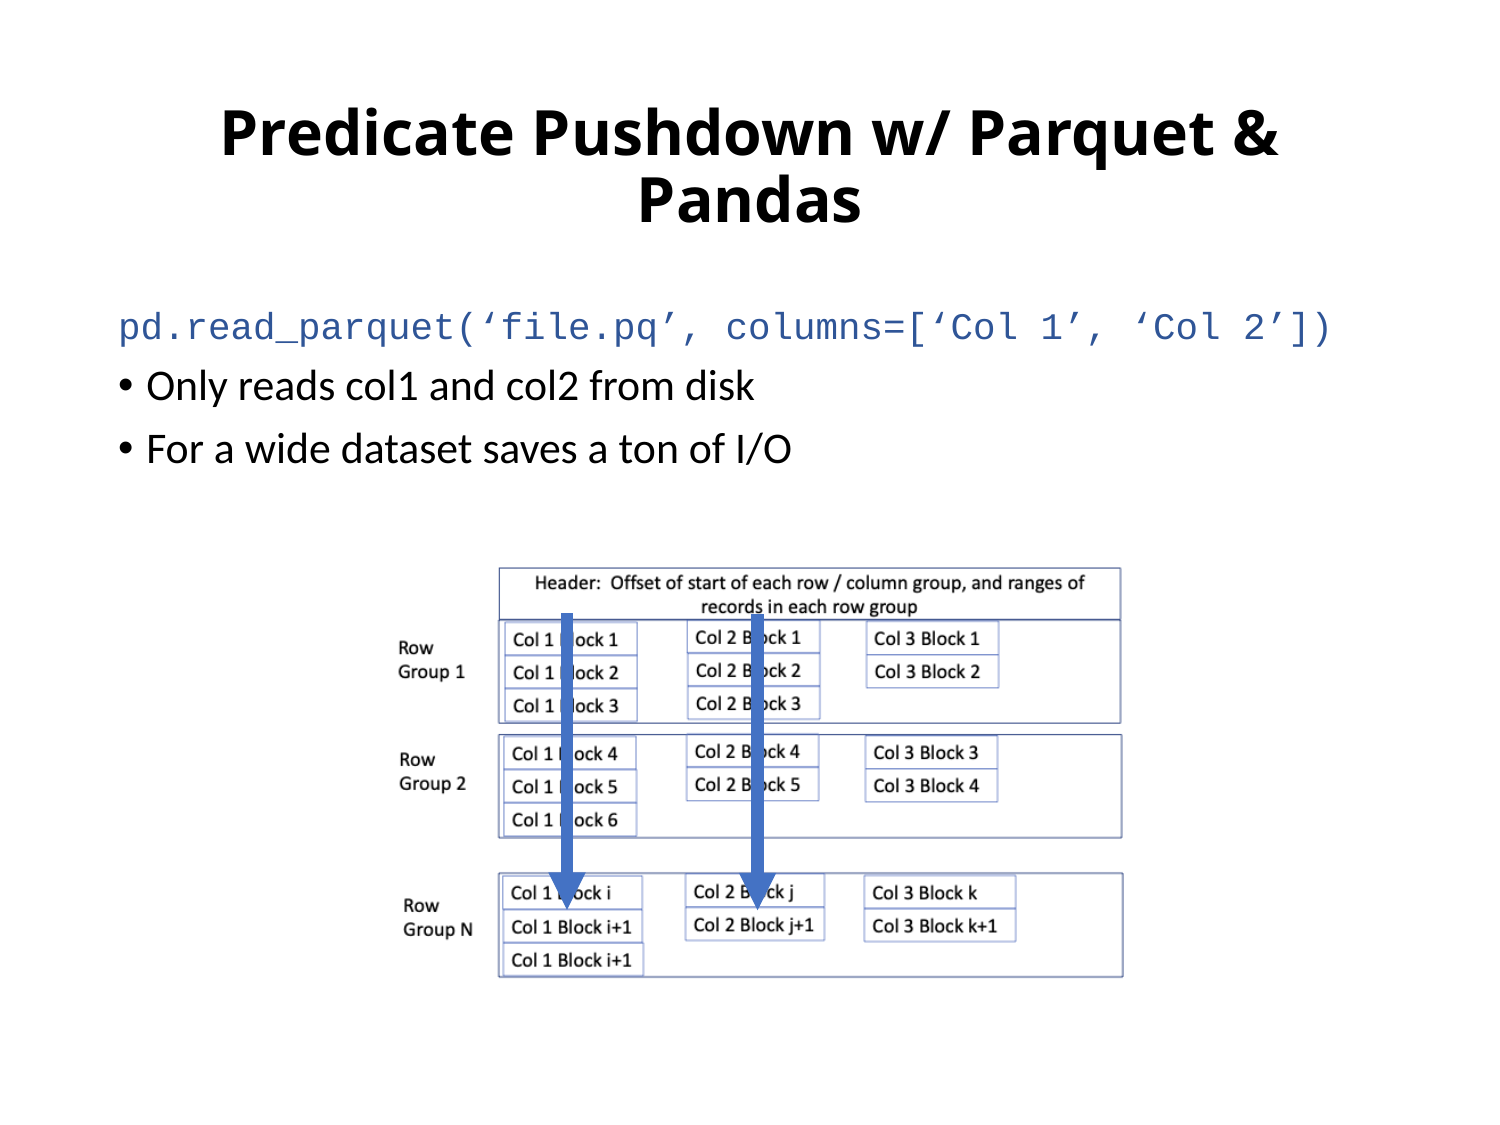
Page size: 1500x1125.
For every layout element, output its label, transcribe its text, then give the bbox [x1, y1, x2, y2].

picture [385, 563, 1124, 985]
list pd.read_parquet(‘file.pq’, columns=[‘Col 1’, ‘Col 2’]) Only reads col1 and col2 from disk For a wide dataset saves a ton of I/O [103, 299, 1397, 1014]
title Predicate Pushdown w/ Parquet & Pandas [103, 59, 1397, 278]
